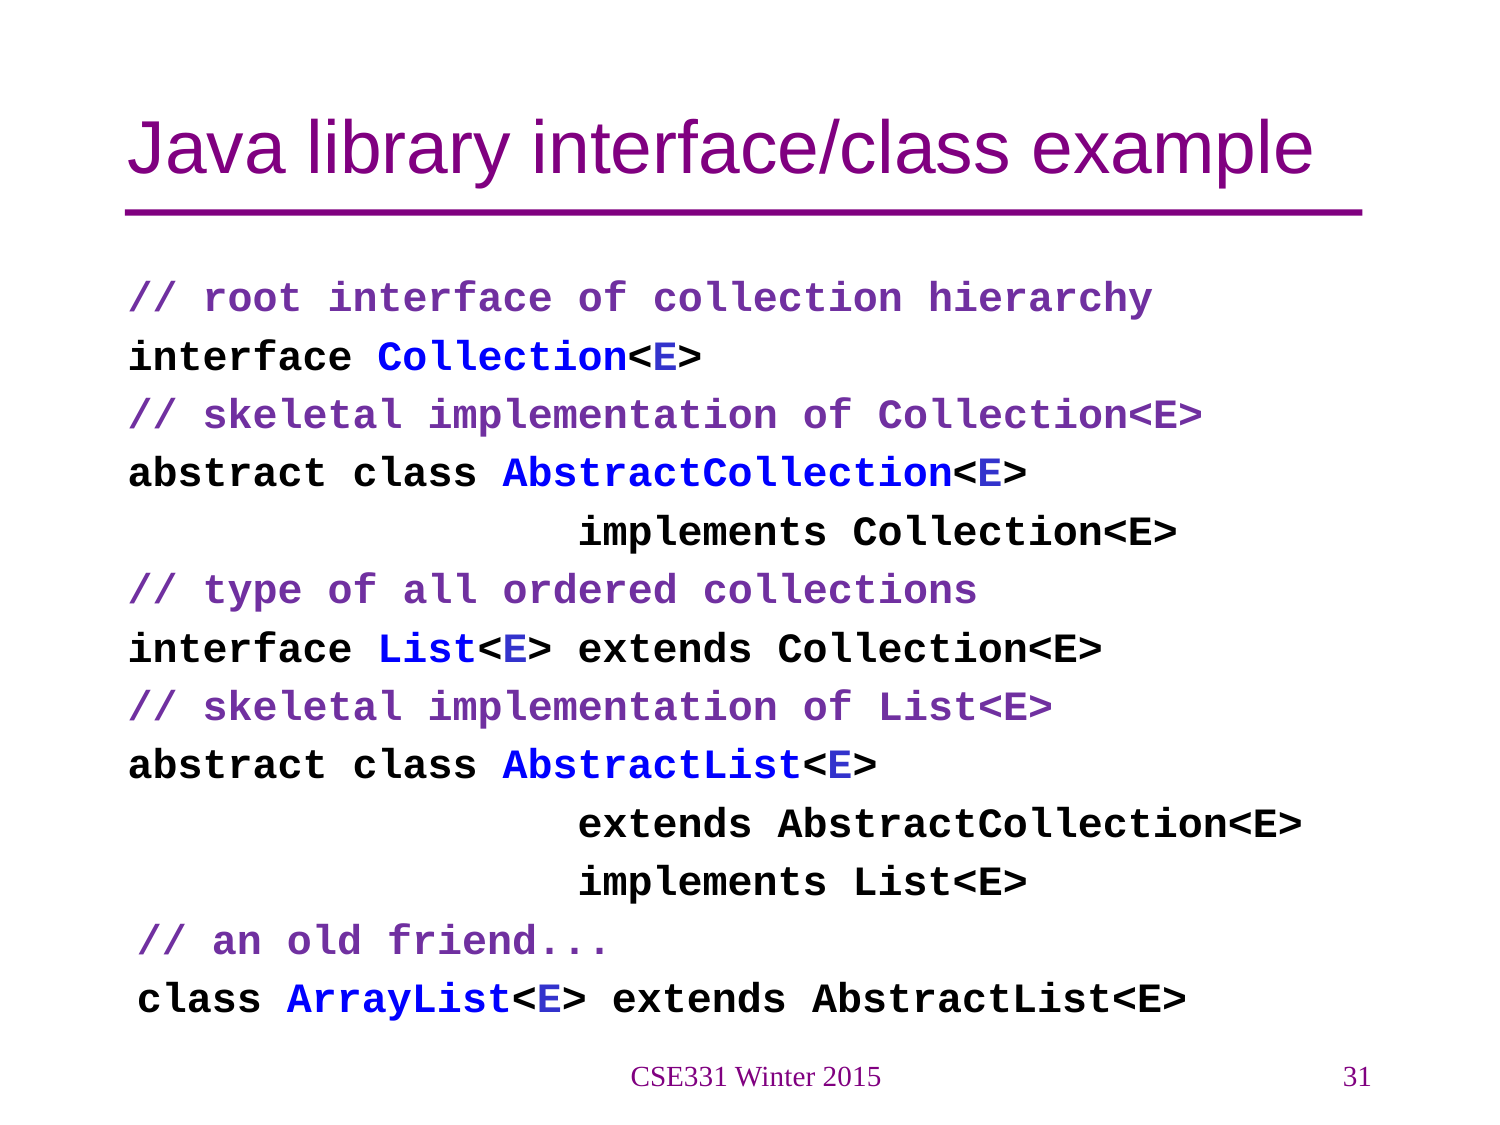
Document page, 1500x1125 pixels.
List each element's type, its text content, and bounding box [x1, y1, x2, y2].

list // root interface of collection hierarchy interface Collection<E> // skeletal implementation of Collection<E> abstract class AbstractCollection<E> implements Collection<E> // type of all ordered collections interface List<E> extends Collection<E> // skeletal implementation of List<E> abstract class AbstractList<E> extends AbstractCollection<E> implements List<E> // an old friend... class ArrayList<E> extends AbstractList<E> [112, 262, 1450, 1038]
title Java library interface/class example [112, 50, 1388, 238]
slide_number 31 [1074, 1049, 1388, 1125]
footer CSE331 Winter 2015 [474, 1049, 1038, 1125]
